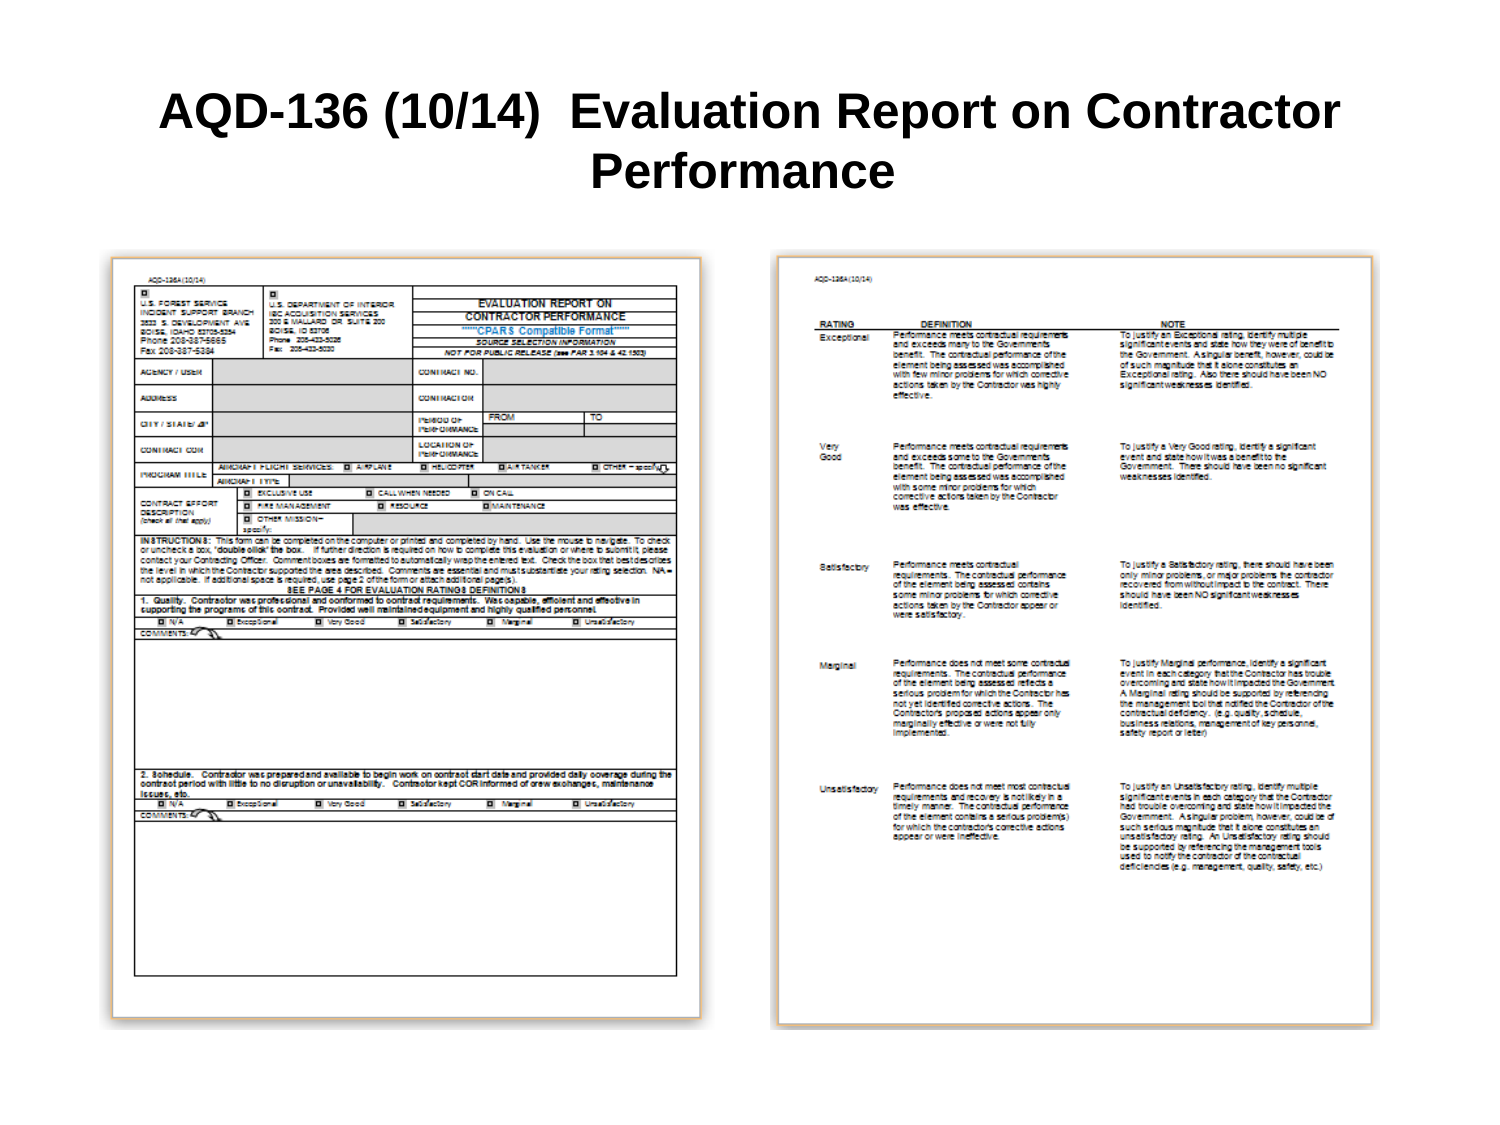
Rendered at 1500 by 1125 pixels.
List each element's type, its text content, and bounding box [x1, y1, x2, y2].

picture [99, 249, 716, 1031]
title AQD-136 (10/14) Evaluation Report on Contractor Performance [75, 45, 1425, 233]
picture [769, 249, 1380, 1031]
